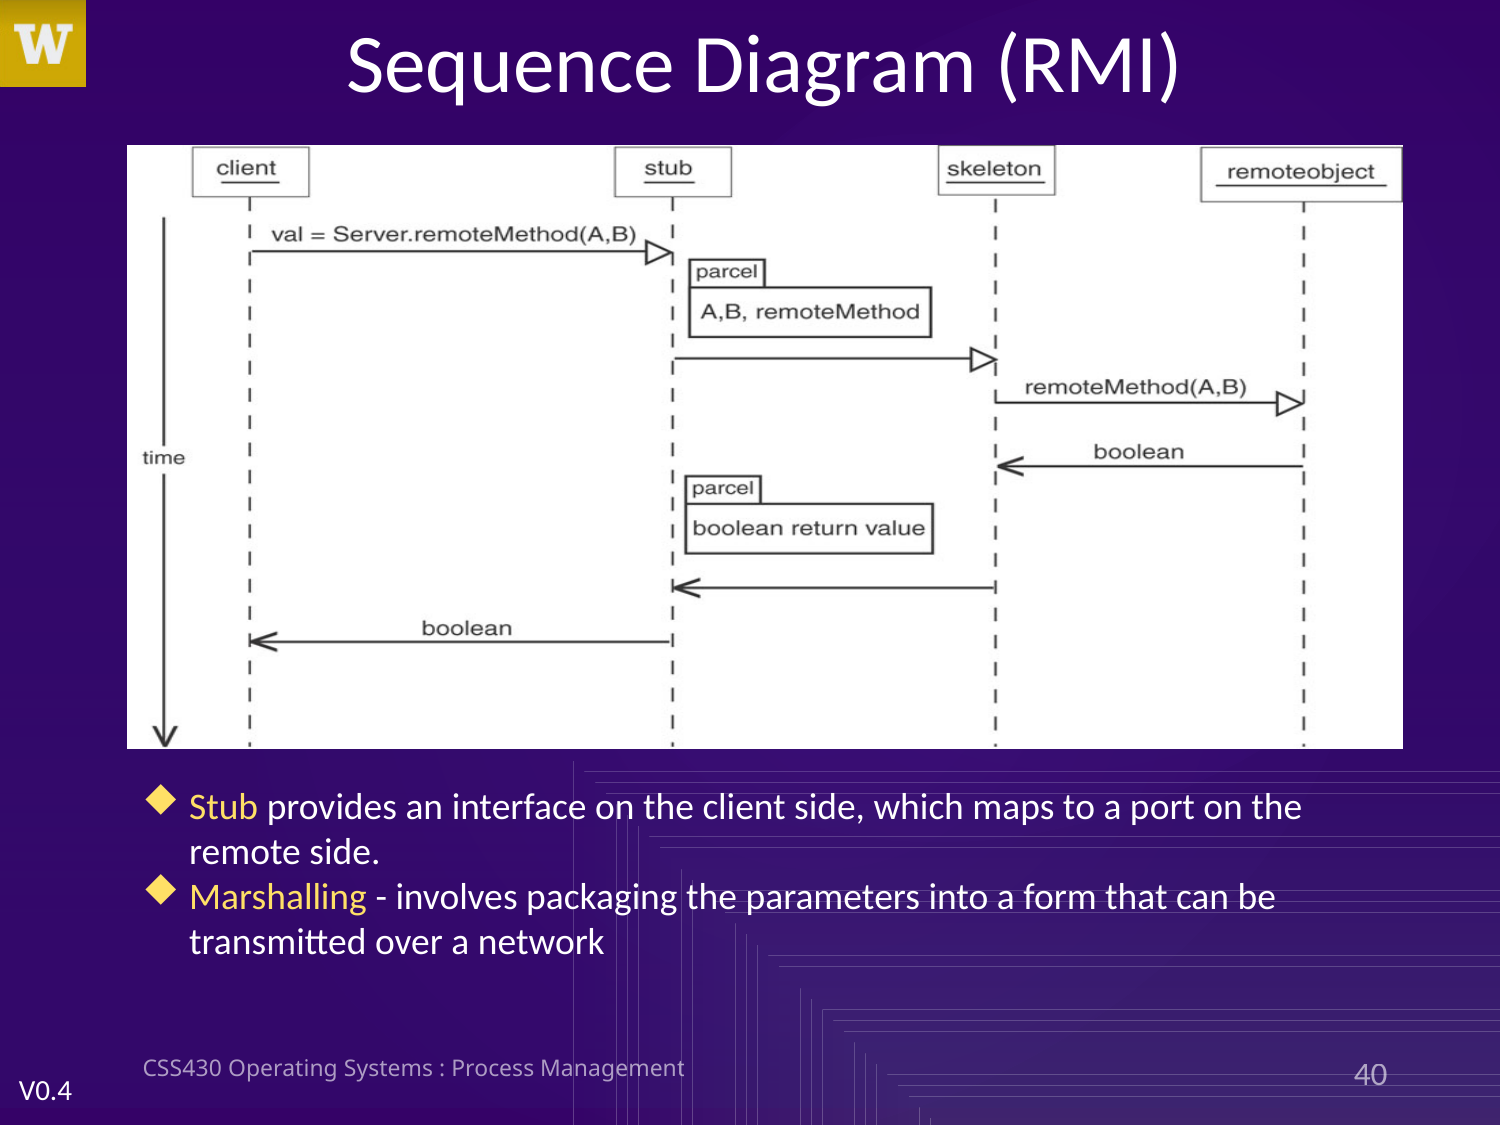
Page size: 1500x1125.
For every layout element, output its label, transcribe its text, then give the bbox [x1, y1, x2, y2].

title Sequence Diagram (RMI) [127, 0, 1403, 115]
footer CSS430 Operating Systems : Process Management [127, 1039, 885, 1100]
text_box Stub provides an interface on the client side, which maps to a port on the remote side. Marshalling - involves packaging the parameters into a form that can be transmitted over a network [127, 789, 1403, 970]
slide_number 40 [1235, 1039, 1403, 1100]
picture [0, 0, 86, 87]
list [126, 118, 1403, 776]
